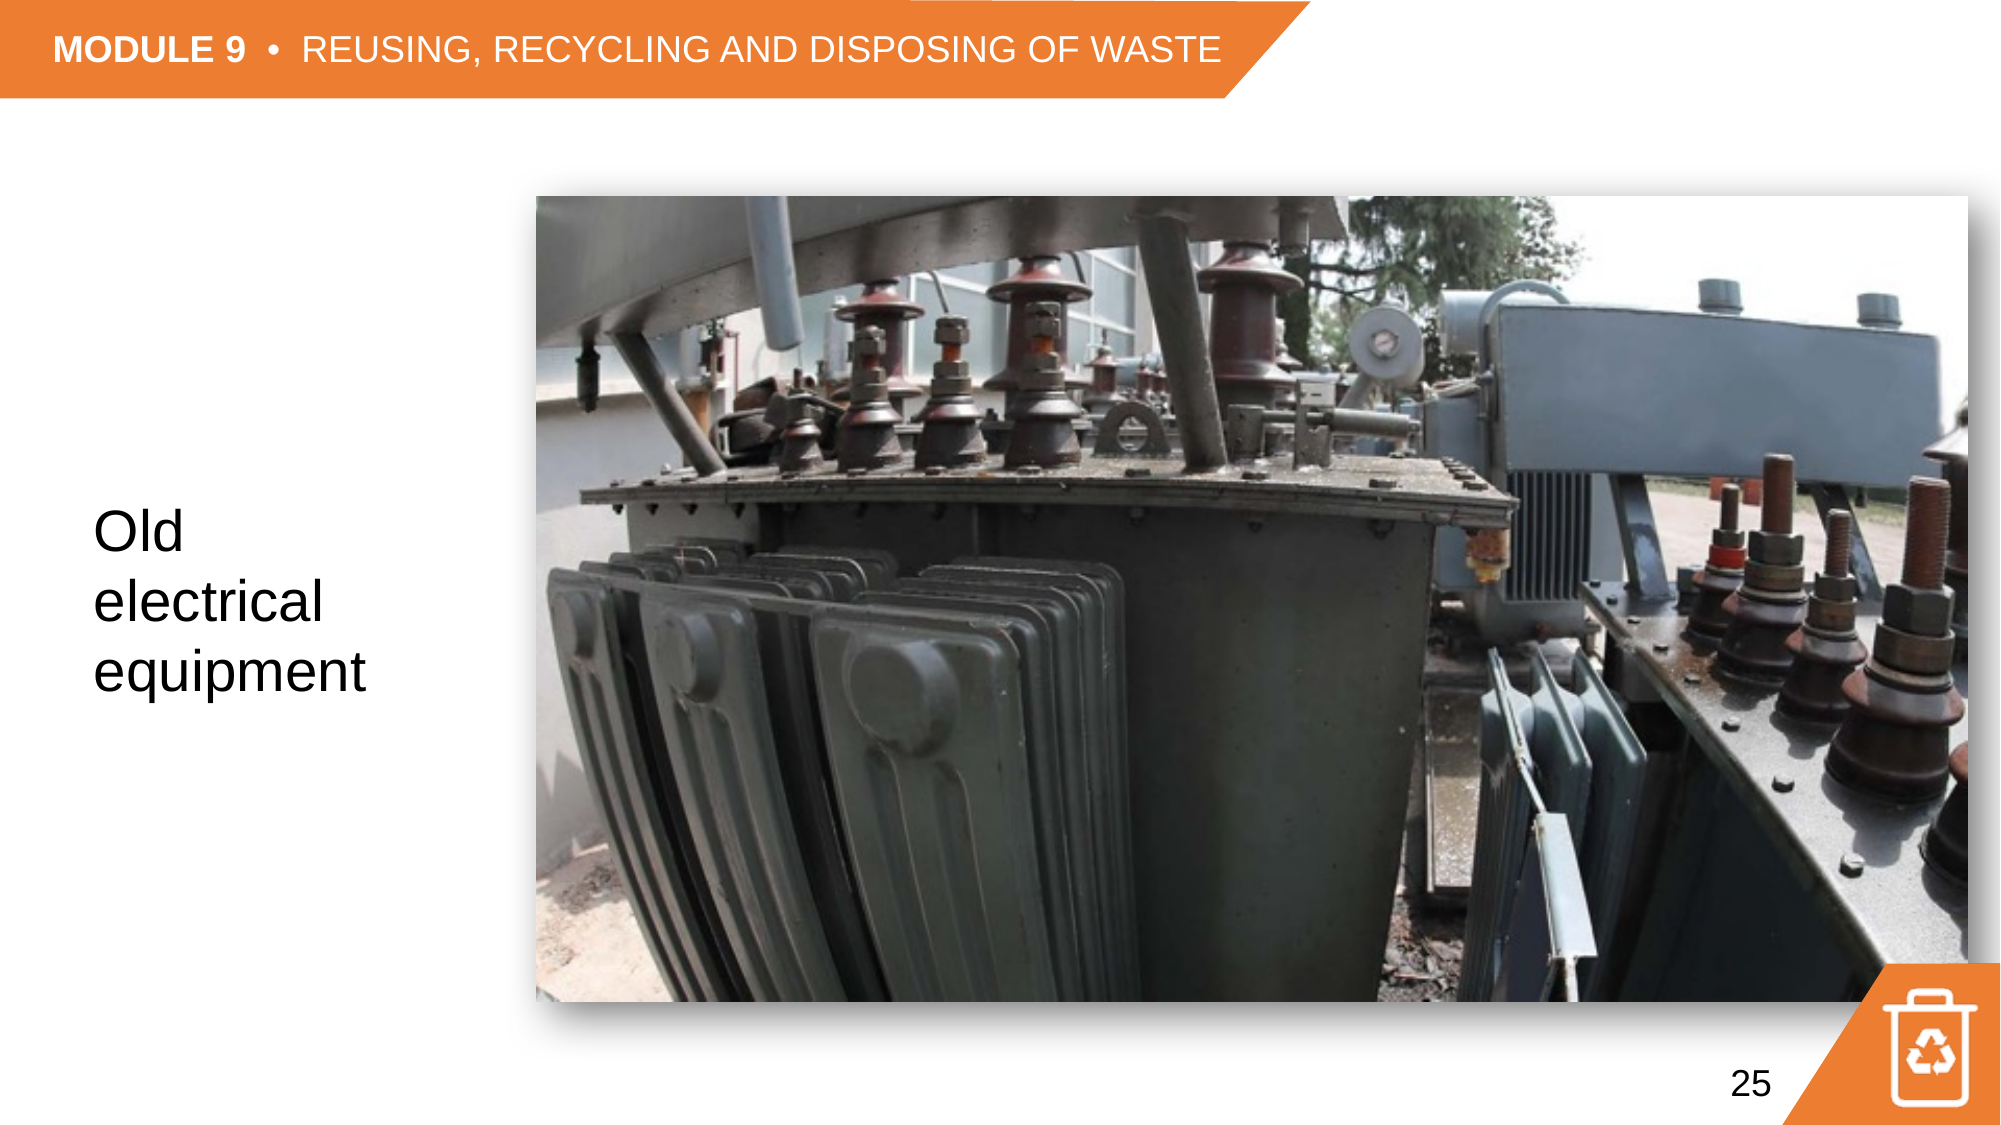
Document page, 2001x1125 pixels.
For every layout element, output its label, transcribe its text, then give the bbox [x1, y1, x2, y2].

picture [536, 196, 1968, 1002]
text_box Old electrical equipment [79, 485, 440, 711]
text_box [1780, 963, 2000, 1125]
